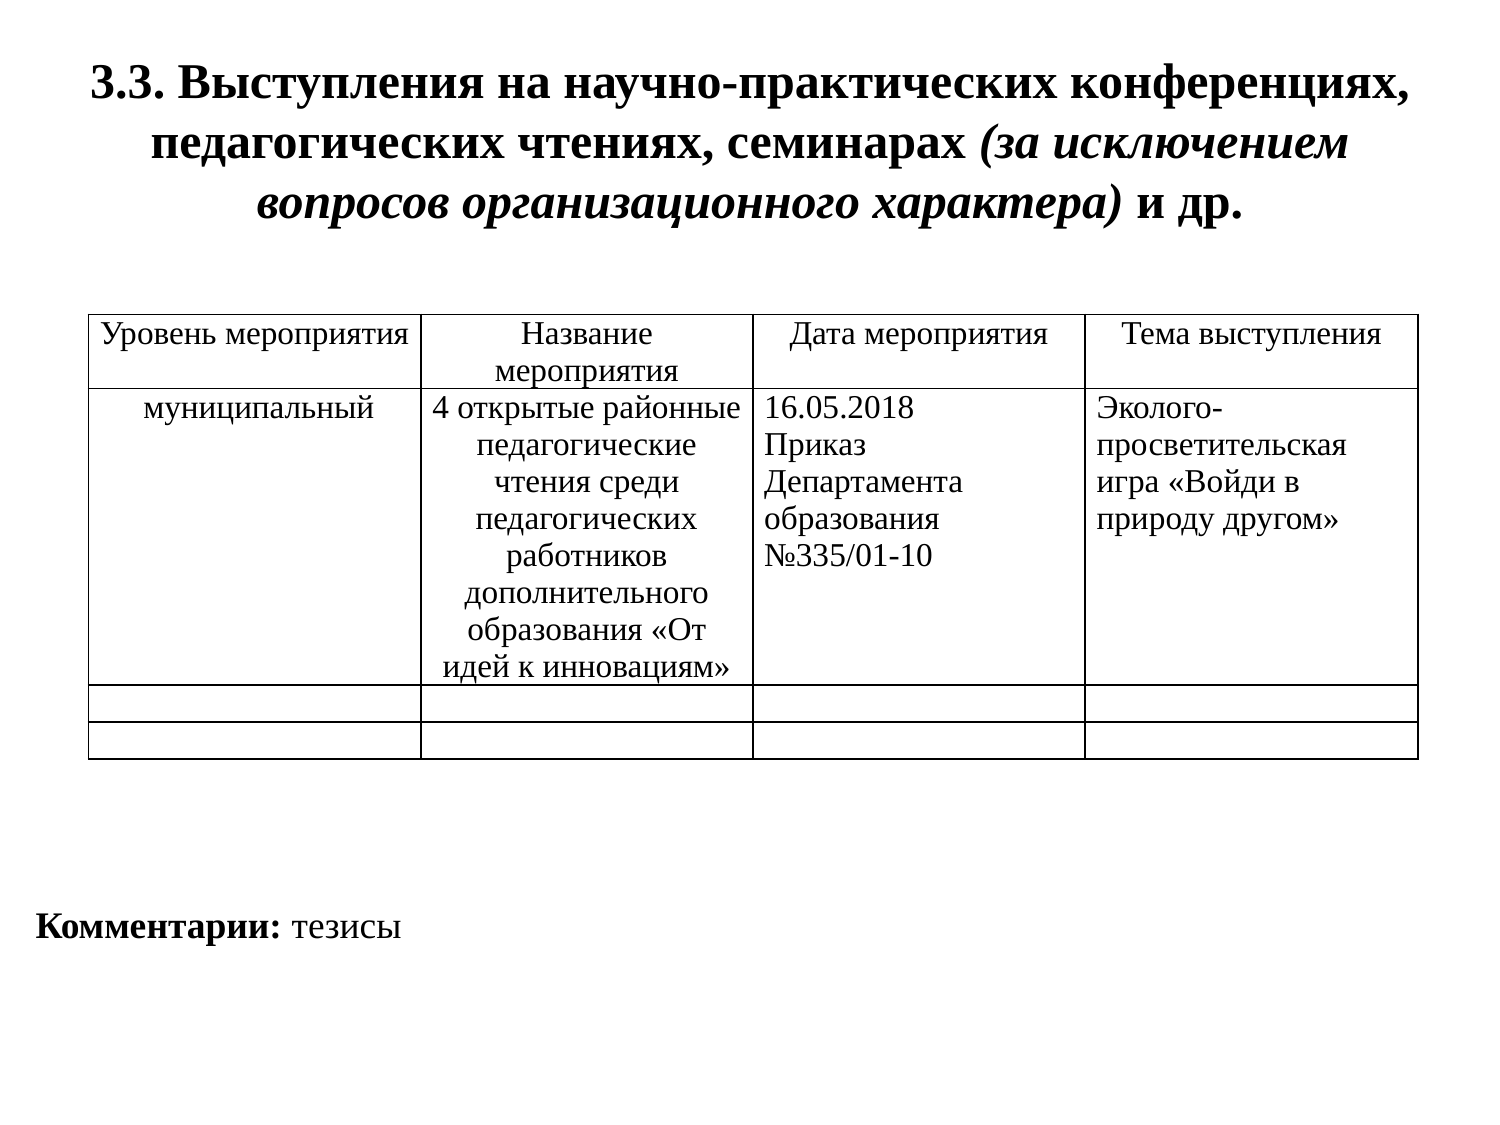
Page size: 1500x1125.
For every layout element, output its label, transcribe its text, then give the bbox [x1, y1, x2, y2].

table_cell [422, 686, 752, 721]
table_cell [754, 723, 1084, 758]
table_cell [89, 686, 420, 721]
table_header Уровень мероприятия [89, 315, 420, 388]
table_cell [754, 686, 1084, 721]
table_header Тема выступления [1086, 315, 1417, 388]
table_cell [422, 723, 752, 758]
table_cell [89, 723, 420, 758]
title 3.3. Выступления на научно-практических конференциях, педагогических чтениях, семинарах (за исключением вопросов организационного характера) и др. [41, 45, 1459, 233]
table_cell муниципальный [89, 389, 420, 684]
table_cell 4 открытые районные педагогические чтения среди педагогических работников дополнительного образования «От идей к инновациям» [422, 389, 752, 684]
table_cell Эколого-просветительская игра «Войди в природу другом» [1086, 389, 1417, 684]
table_header Дата мероприятия [754, 315, 1084, 388]
text_box Комментарии: тезисы [20, 893, 427, 953]
table_cell [1086, 723, 1417, 758]
table_cell 16.05.2018 Приказ Департамента образования №335/01-10 [754, 389, 1084, 684]
table_header Название мероприятия [422, 315, 752, 388]
table_cell [1086, 686, 1417, 721]
